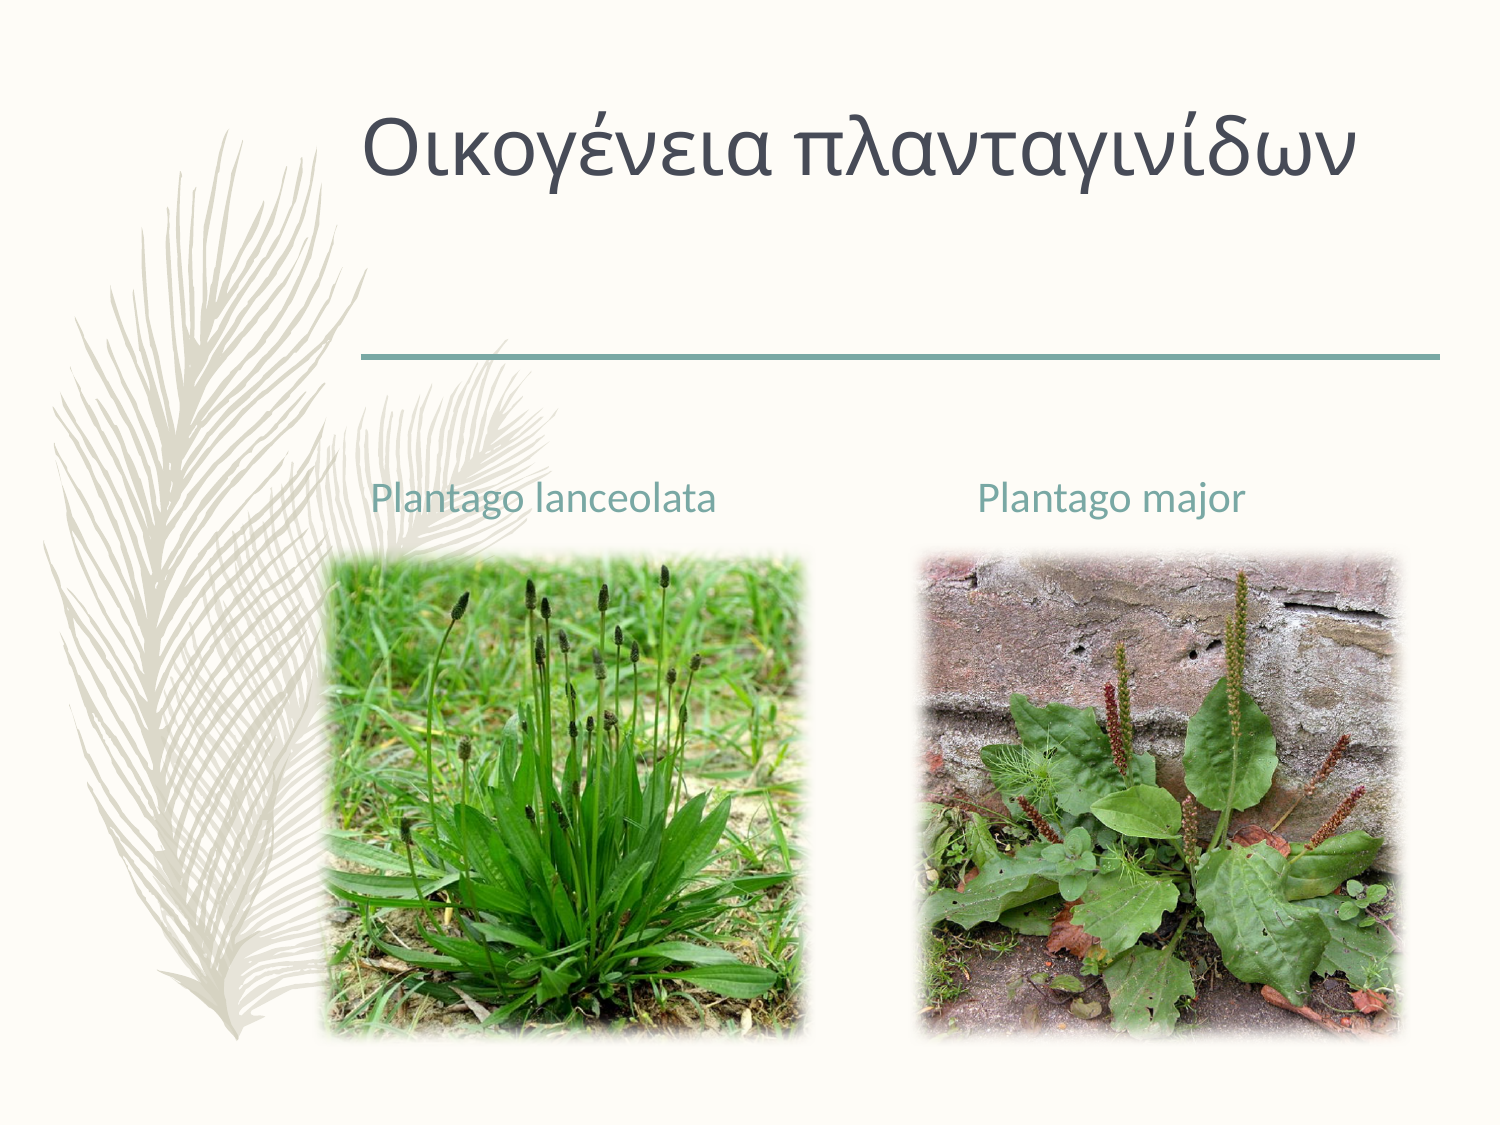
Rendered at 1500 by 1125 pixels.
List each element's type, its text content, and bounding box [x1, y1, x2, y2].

list Plantago lanceolata [355, 436, 903, 531]
list Plantago major [962, 436, 1500, 531]
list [312, 543, 816, 1047]
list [907, 543, 1411, 1047]
title Οικογένεια πλανταγινίδων [345, 93, 1440, 350]
